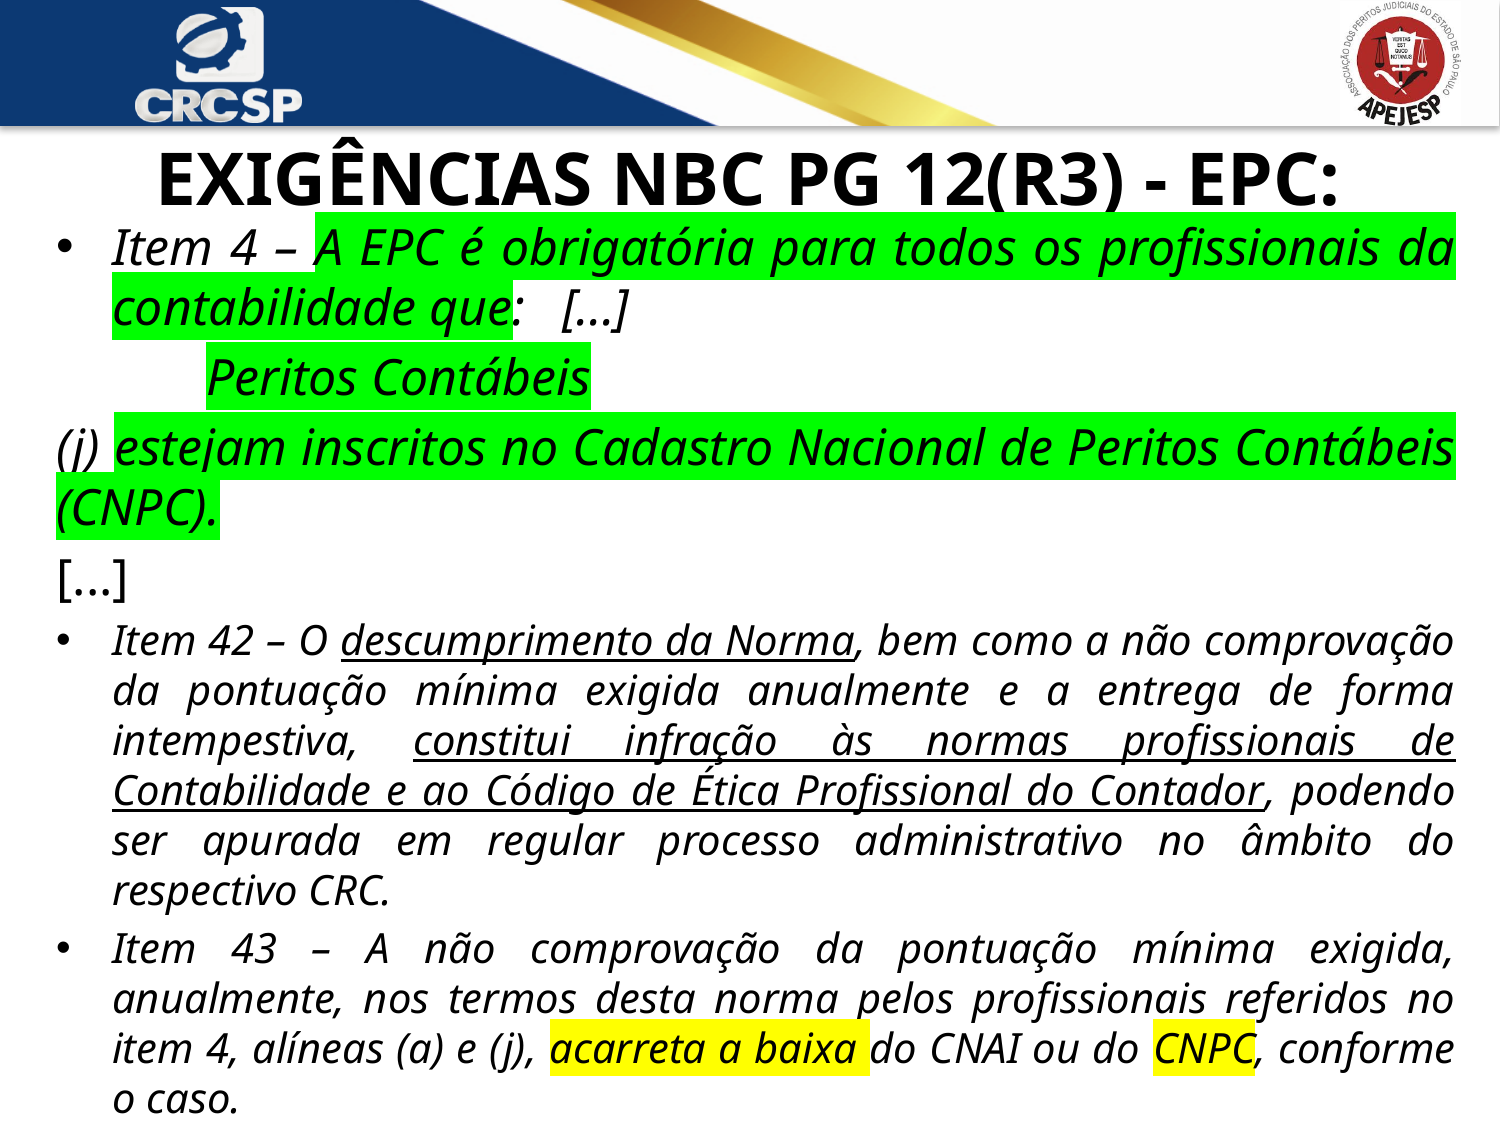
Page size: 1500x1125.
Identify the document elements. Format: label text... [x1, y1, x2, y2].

picture [0, 0, 1499, 126]
title EXIGÊNCIAS NBC PG 12(R3) - EPC: [100, 125, 1397, 208]
list Item 4 – A EPC é obrigatória para todos os profissionais da contabilidade que: [...] Peritos Contábeis (j) estejam inscritos no Cadastro Nacional de Peritos Contábeis (CNPC). [...] Item 42 – O descumprimento da Norma, bem como a não comprovação da pontuação mínima exigida anualmente e a entrega de forma intempestiva, constitui infração às normas profissionais de Contabilidade e ao Código de Ética Profissional do Contador, podendo ser apurada em regular processo administrativo no âmbito do respectivo CRC. Item 43 – A não comprovação da pontuação mínima exigida, anualmente, nos termos desta norma pelos profissionais referidos no item 4, alíneas (a) e (j), acarreta a baixa do CNAI ou do CNPC, conforme o caso. [41, 208, 1471, 1071]
